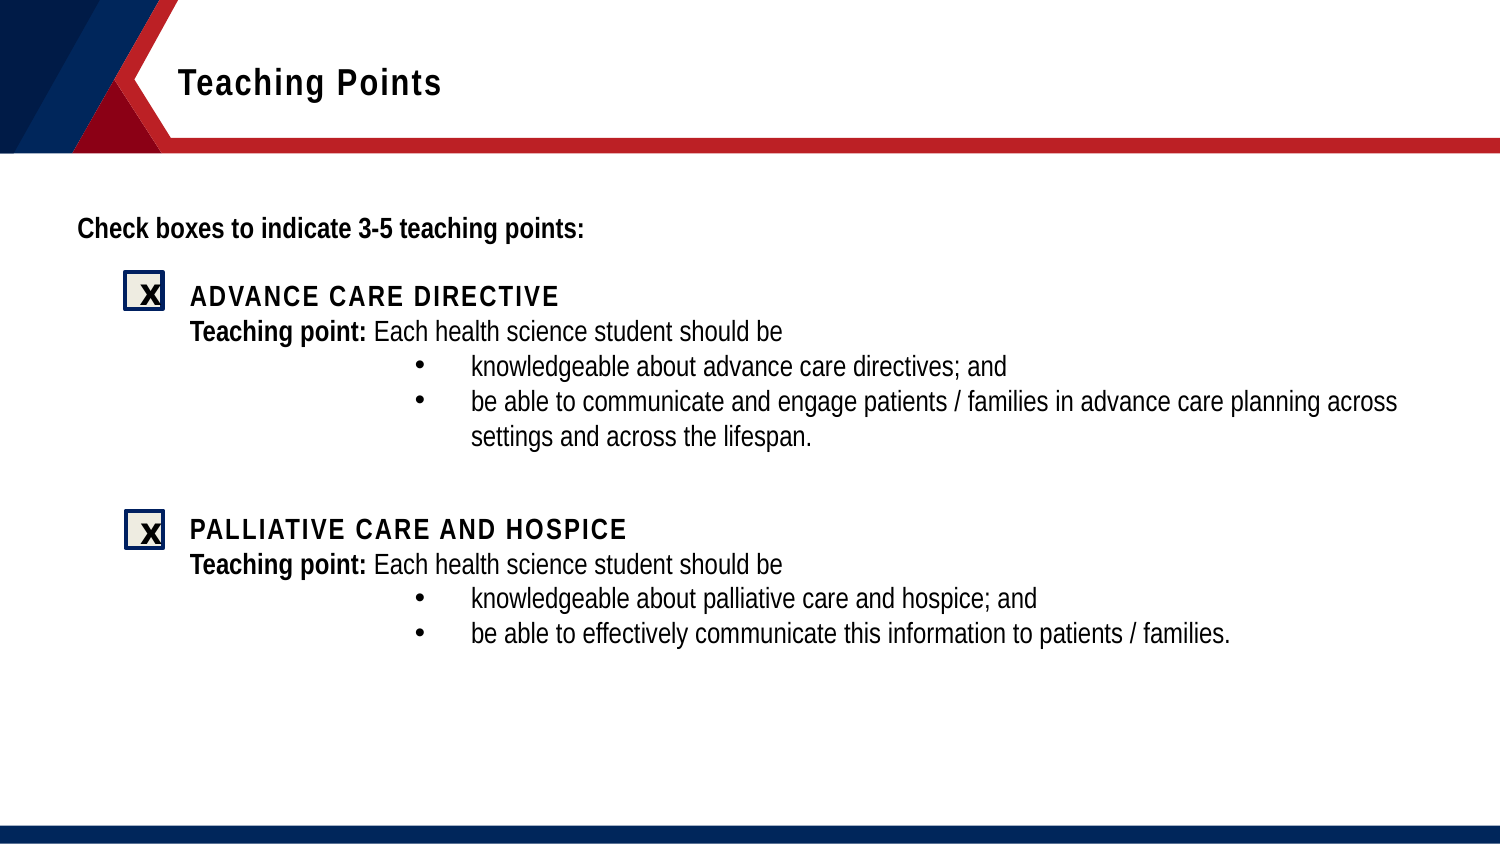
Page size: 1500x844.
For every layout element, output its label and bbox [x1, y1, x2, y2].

text_box [62, 163, 1476, 695]
text_box [0, 825, 1500, 844]
text_box [0, 0, 1500, 154]
